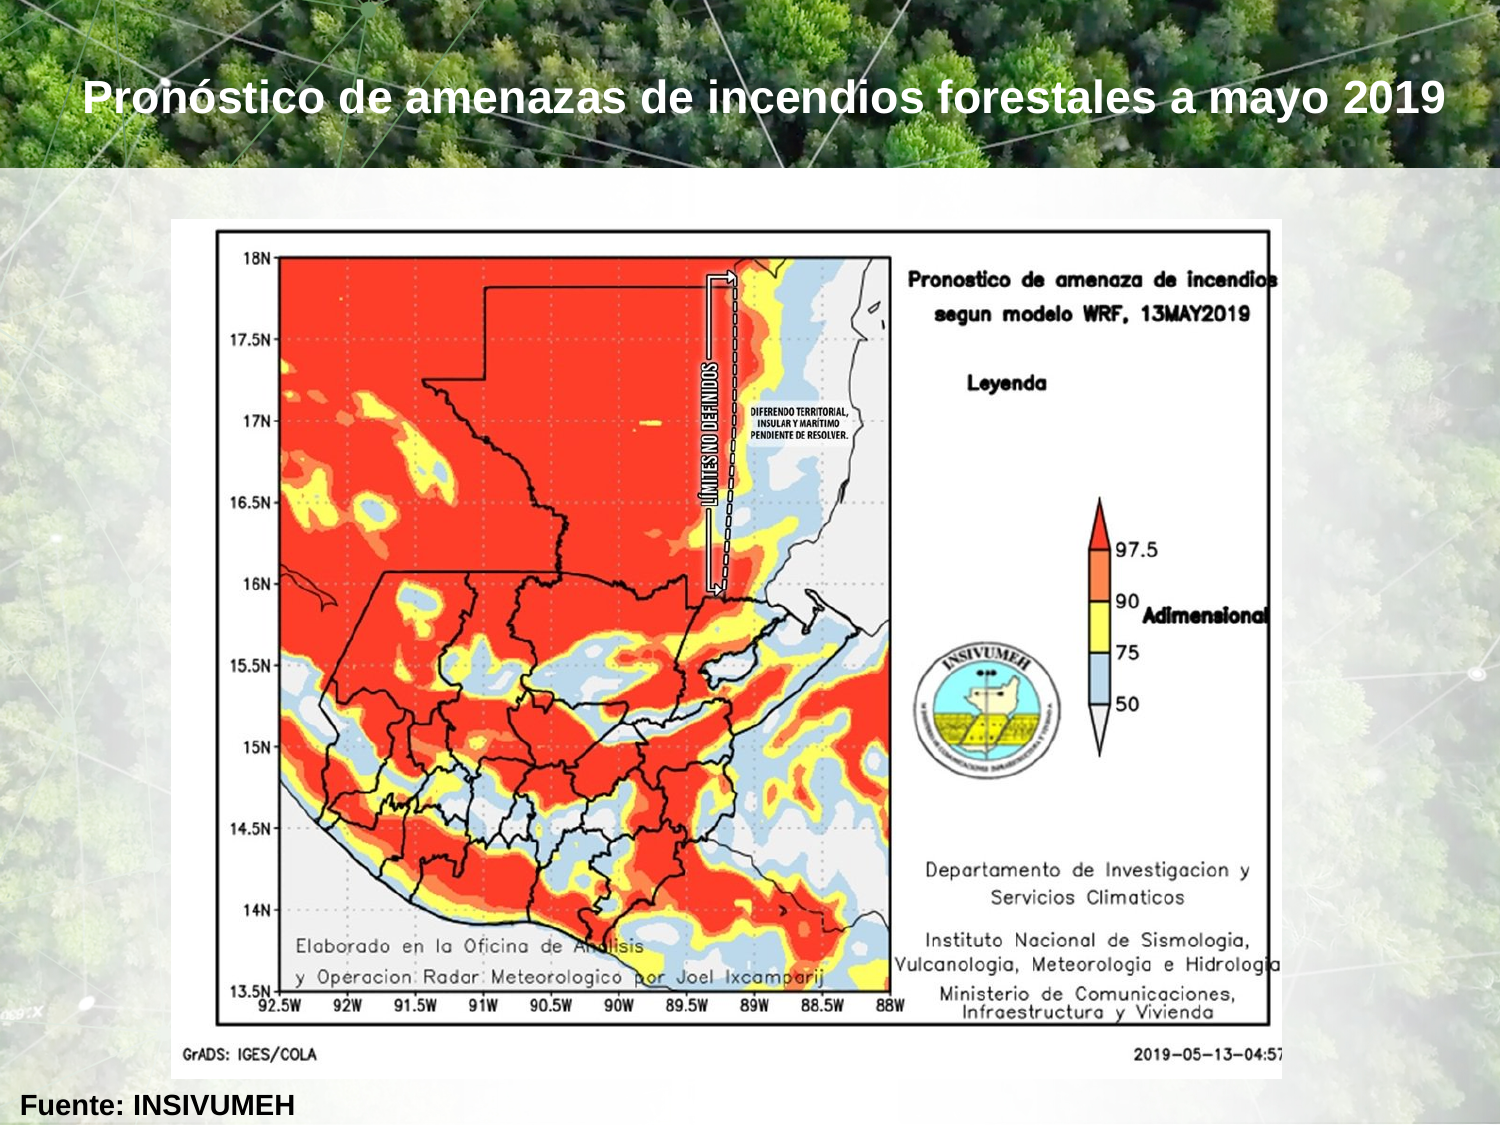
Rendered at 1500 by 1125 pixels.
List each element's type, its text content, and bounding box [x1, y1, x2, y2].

title Pronóstico de amenazas de incendios forestales a mayo 2019 [53, 31, 1477, 158]
text_box Fuente: INSIVUMEH [5, 1078, 372, 1125]
picture [0, 0, 1500, 1125]
